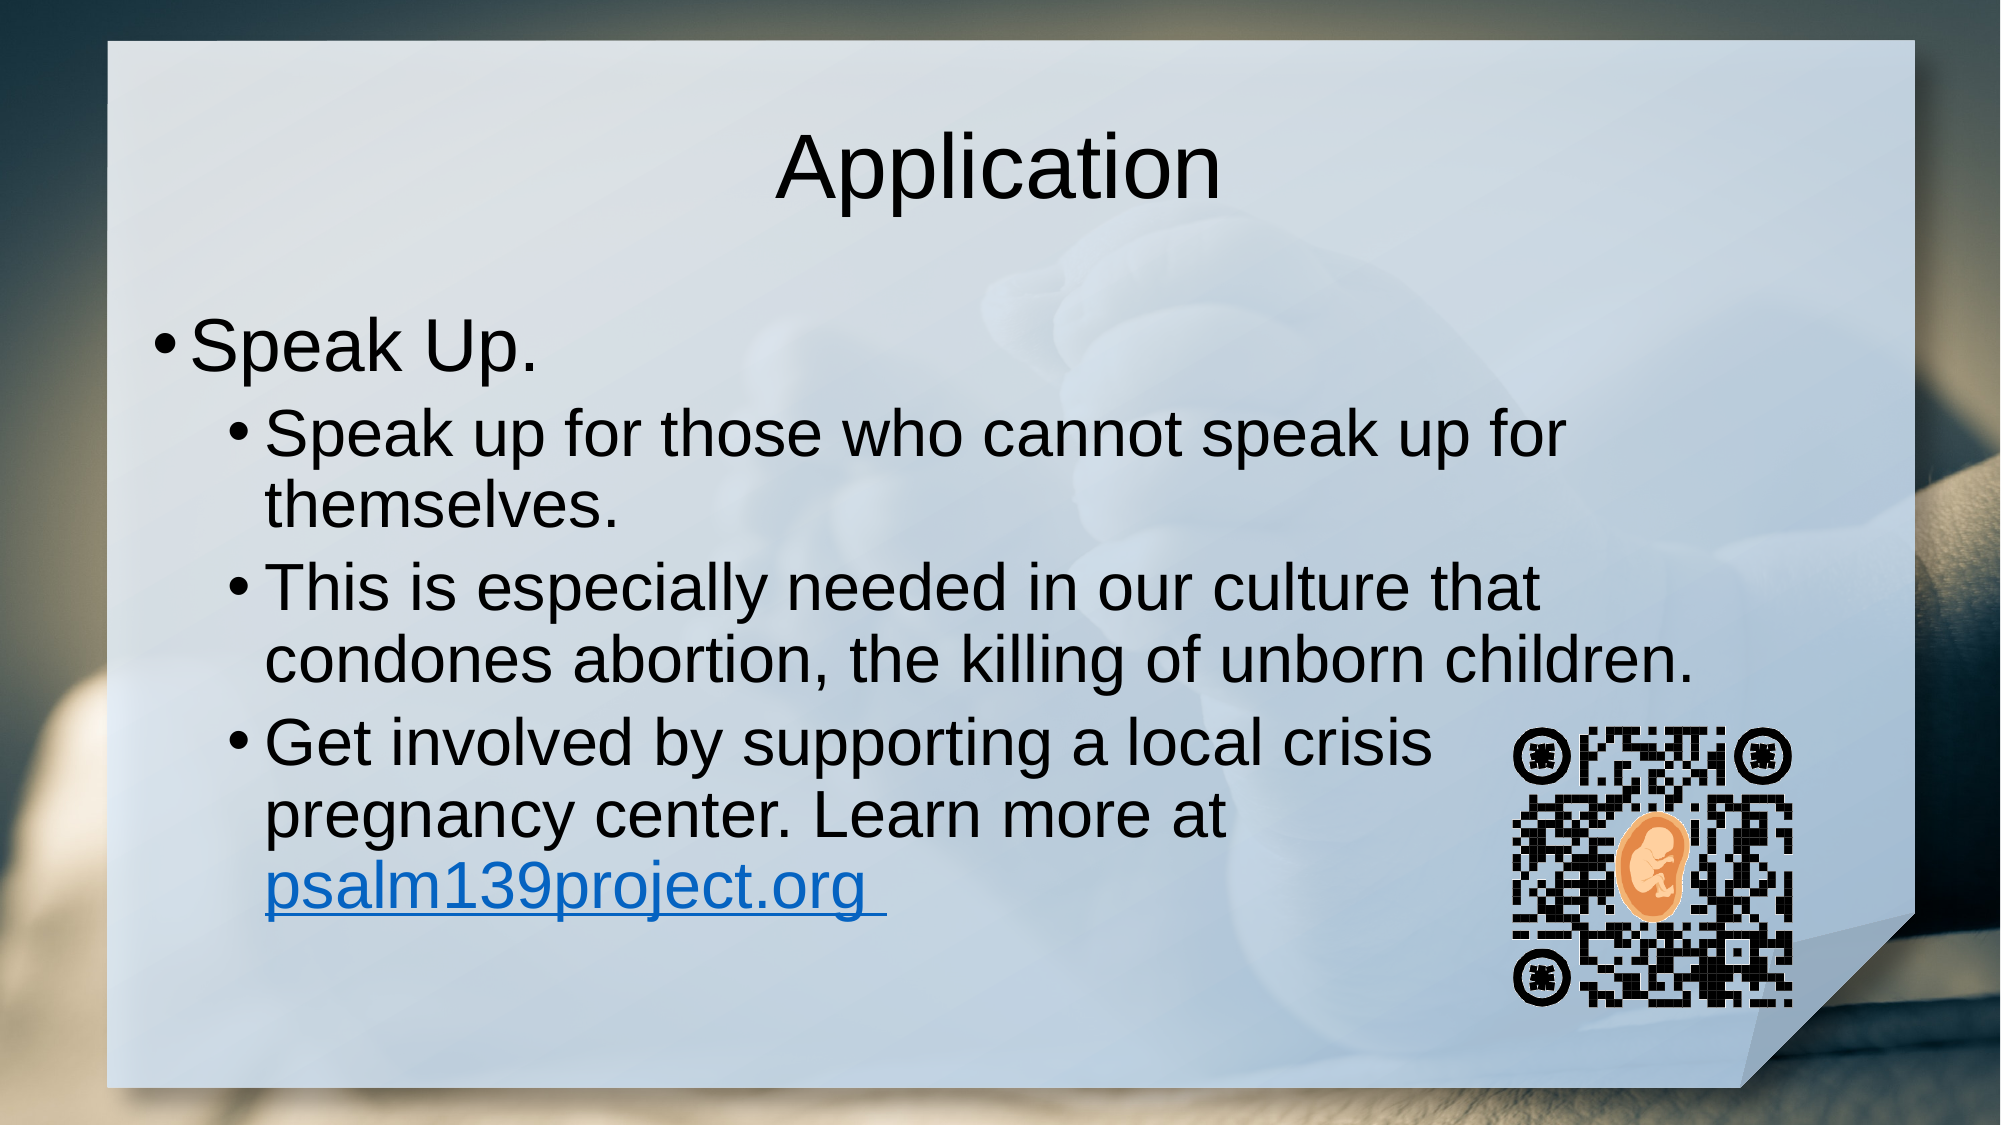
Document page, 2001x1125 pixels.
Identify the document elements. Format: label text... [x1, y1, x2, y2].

picture [0, 0, 2001, 1125]
title Application [137, 59, 1863, 278]
list Speak Up. Speak up for those who cannot speak up for themselves. This is especially needed in our culture that condones abortion, the killing of unborn children. Get involved by supporting a local crisis pregnancy center. Learn more at psalm139project.org [137, 299, 1863, 1014]
